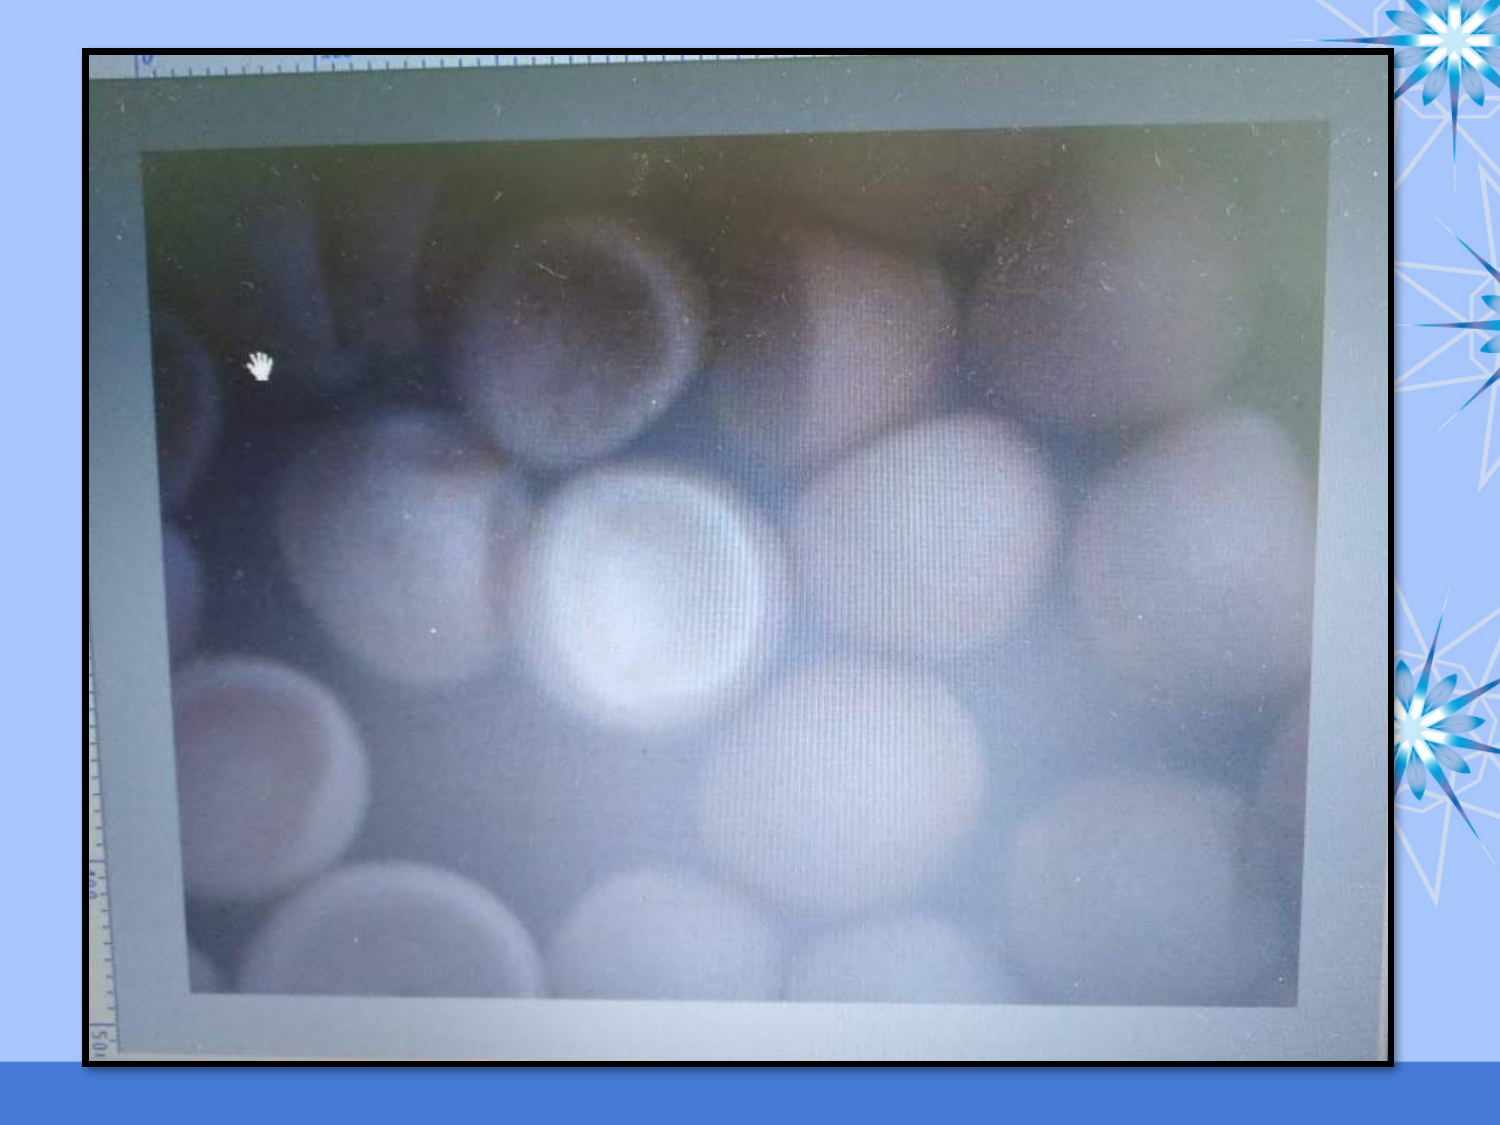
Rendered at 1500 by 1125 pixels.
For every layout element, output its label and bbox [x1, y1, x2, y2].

list [88, 54, 1389, 1062]
picture [0, 0, 1500, 1125]
